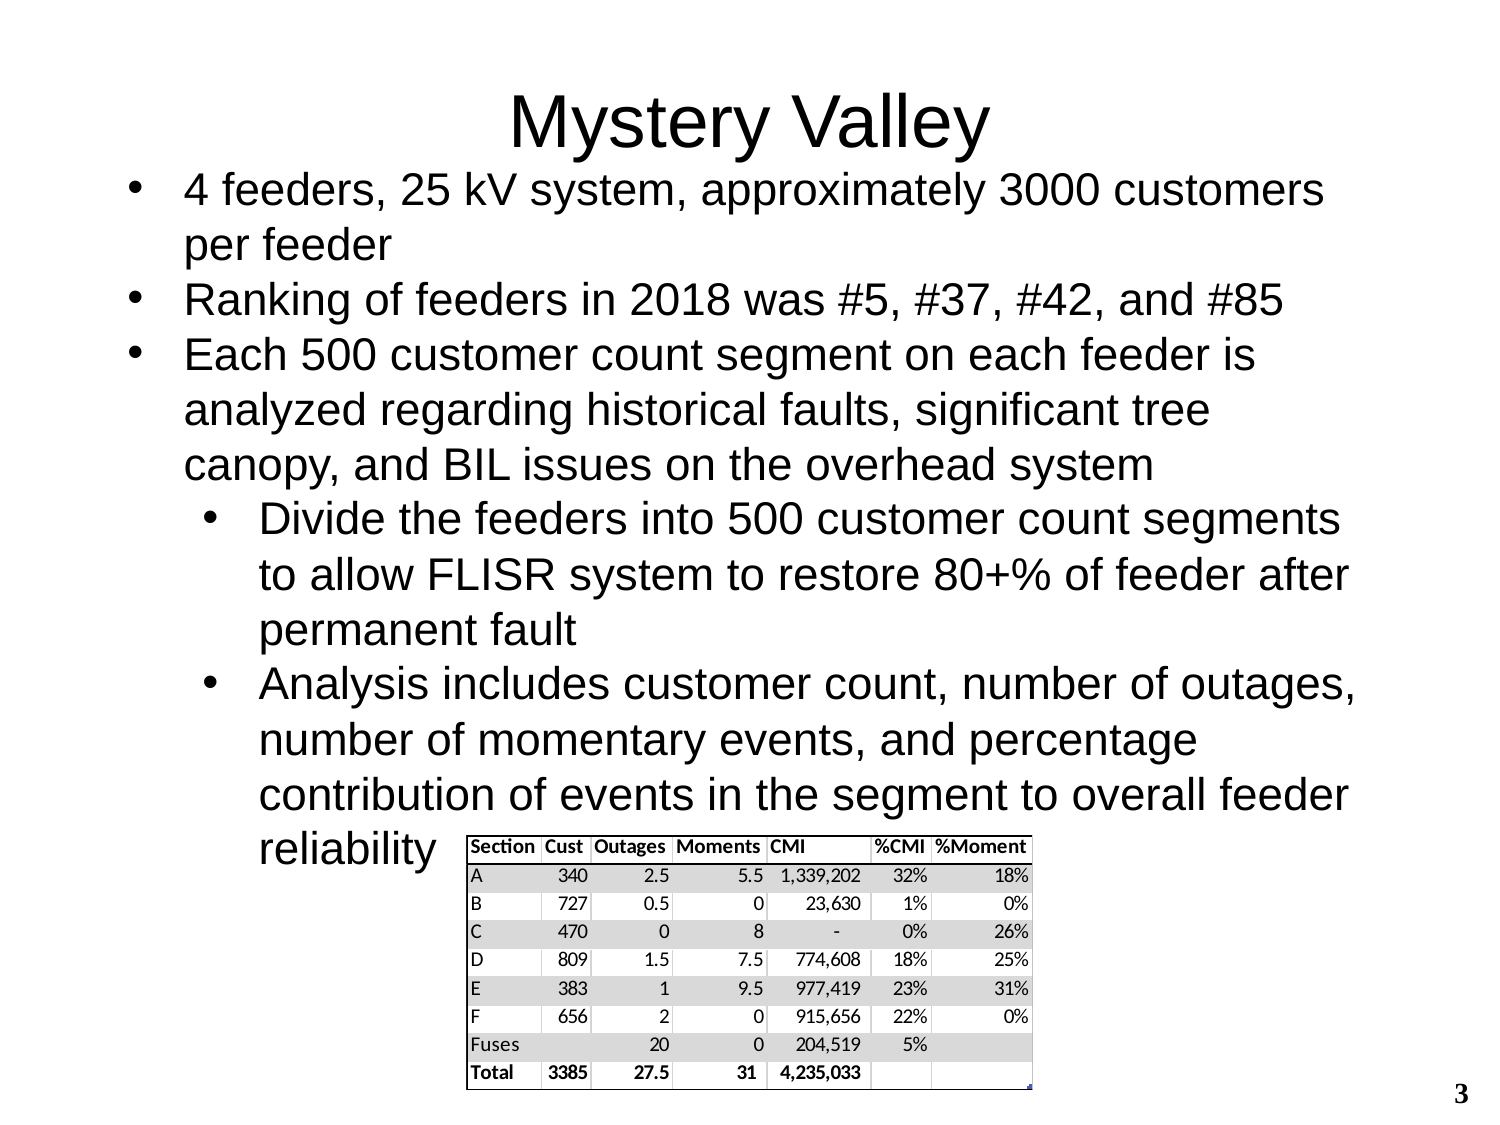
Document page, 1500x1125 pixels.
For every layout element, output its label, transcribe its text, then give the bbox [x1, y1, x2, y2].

slide_number 3 [1422, 1059, 1500, 1125]
picture [466, 835, 1034, 1091]
text_box 4 feeders, 25 kV system, approximately 3000 customers per feeder Ranking of feeders in 2018 was #5, #37, #42, and #85 Each 500 customer count segment on each feeder is analyzed regarding historical faults, significant tree canopy, and BIL issues on the overhead system Divide the feeders into 500 customer count segments to allow FLISR system to restore 80+% of feeder after permanent fault Analysis includes customer count, number of outages, number of momentary events, and percentage contribution of events in the segment to overall feeder reliability [112, 152, 1388, 1047]
title Mystery Valley [112, 0, 1388, 152]
